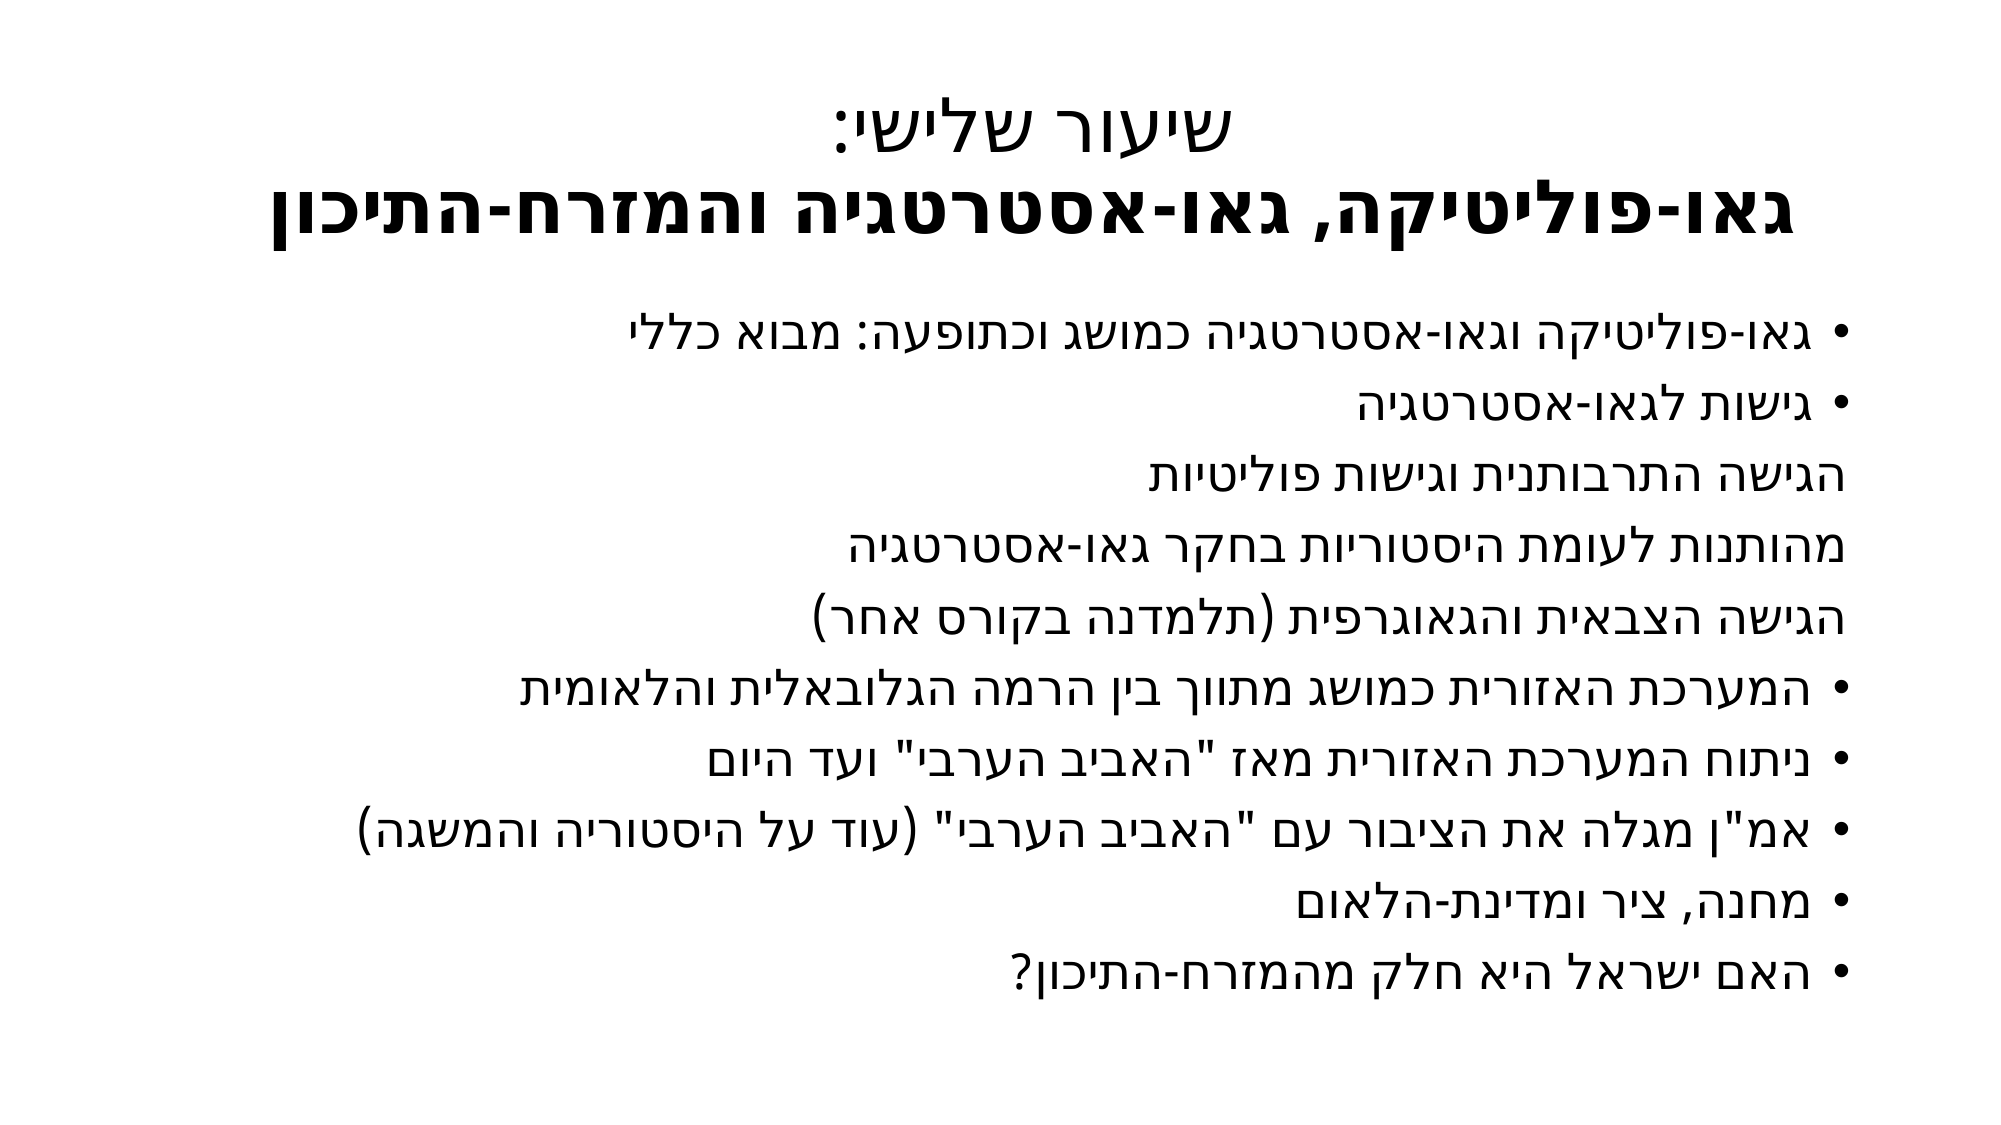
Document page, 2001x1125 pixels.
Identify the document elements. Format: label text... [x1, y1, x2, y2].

list גאו-פוליטיקה וגאו-אסטרטגיה כמושג וכתופעה: מבוא כללי גישות לגאו-אסטרטגיה הגישה התרבותנית וגישות פוליטיות מהותנות לעומת היסטוריות בחקר גאו-אסטרטגיה הגישה הצבאית והגאוגרפית (תלמדנה בקורס אחר) המערכת האזורית כמושג מתווך בין הרמה הגלובאלית והלאומית ניתוח המערכת האזורית מאז "האביב הערבי" ועד היום אמ"ן מגלה את הציבור עם "האביב הערבי" (עוד על היסטוריה והמשגה) מחנה, ציר ומדינת-הלאום האם ישראל היא חלק מהמזרח-התיכון? [137, 299, 1863, 1014]
title שיעור שלישי: גאו-פוליטיקה, גאו-אסטרטגיה והמזרח-התיכון [90, 59, 1975, 278]
